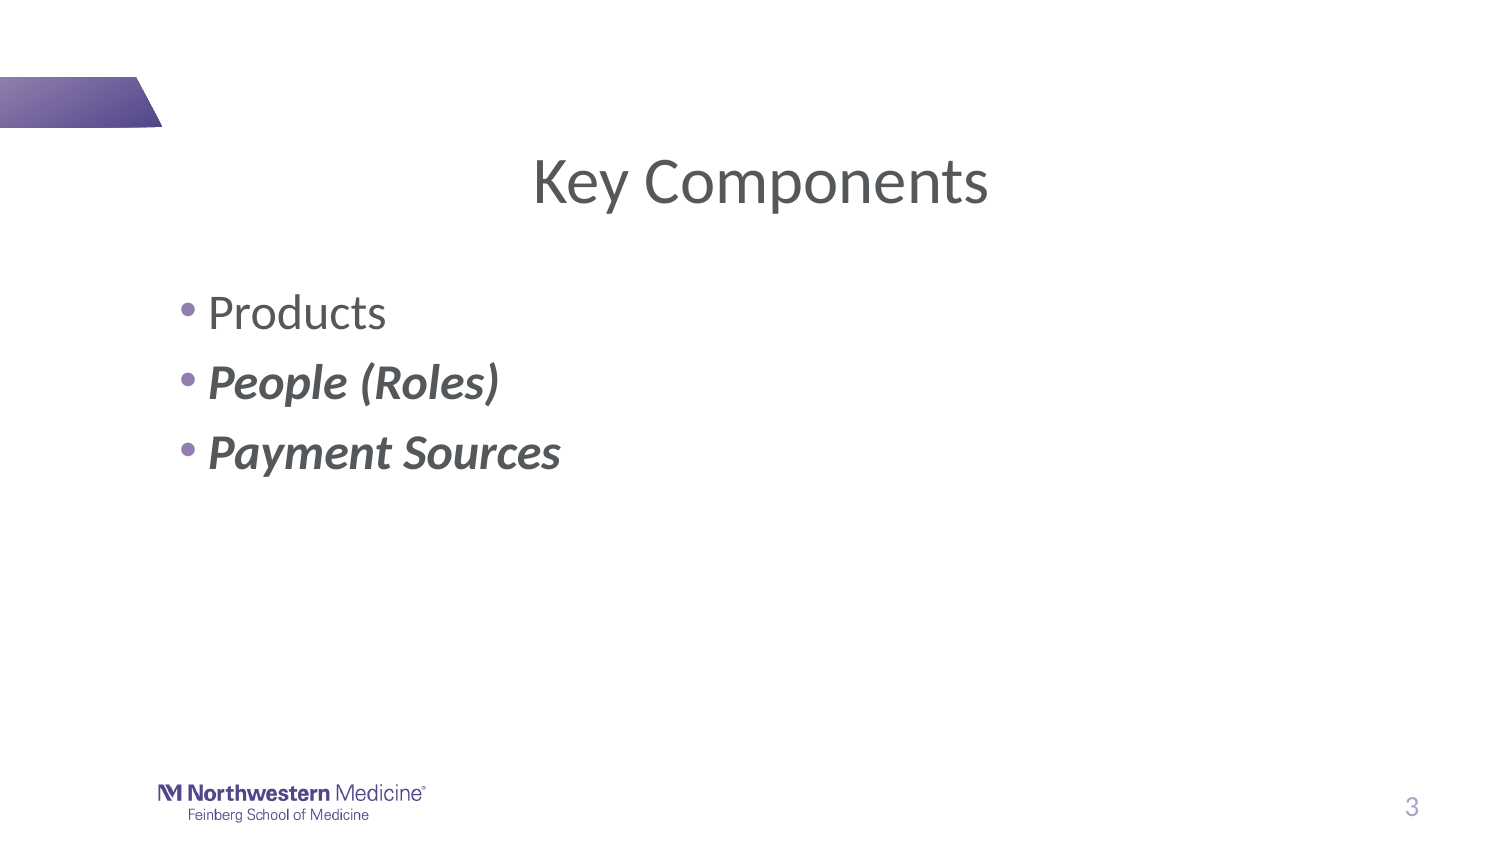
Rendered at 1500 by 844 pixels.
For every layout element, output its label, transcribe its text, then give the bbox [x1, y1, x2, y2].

slide_number 3 [1362, 784, 1420, 823]
list Key Components Products People (Roles) Payment Sources [179, 137, 1359, 529]
picture [152, 777, 431, 831]
